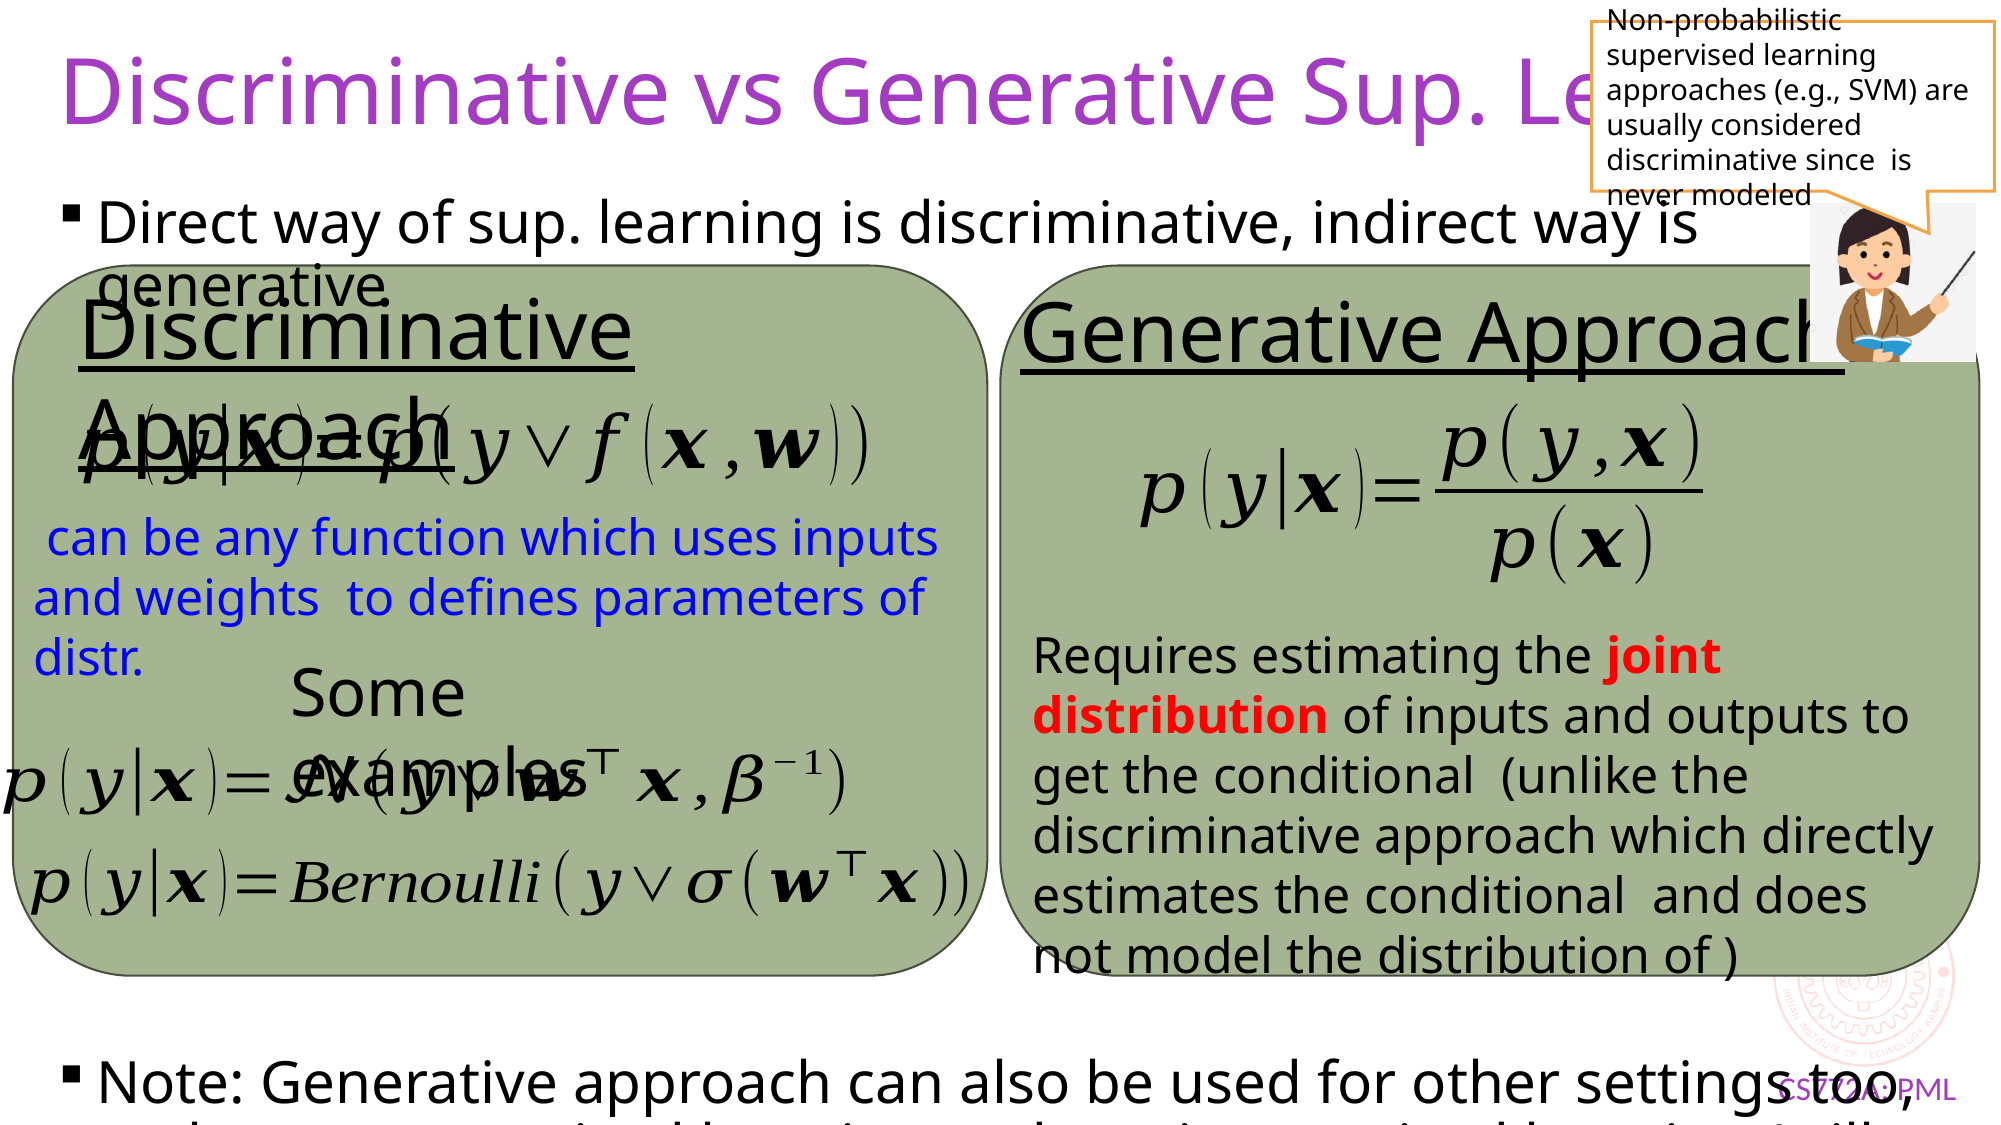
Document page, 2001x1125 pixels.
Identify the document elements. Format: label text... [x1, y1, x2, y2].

text_box [11, 791, 43, 938]
text_box Some examples [275, 642, 753, 817]
text_box Generative Approach [1005, 272, 1860, 387]
text_box [15, 772, 38, 798]
title Discriminative vs Generative Sup. Learning [43, 27, 1590, 163]
list Direct way of sup. learning is discriminative, indirect way is generative Note: Generative approach can also be used for other settings too, such as unsupervised learning and semi-supervised learning (will see later) [43, 185, 1970, 1098]
text_box [11, 303, 43, 774]
text_box Discriminative Approach [63, 268, 940, 484]
text_box [1076, 264, 1810, 272]
picture [1810, 203, 1976, 362]
text_box [999, 347, 1981, 977]
